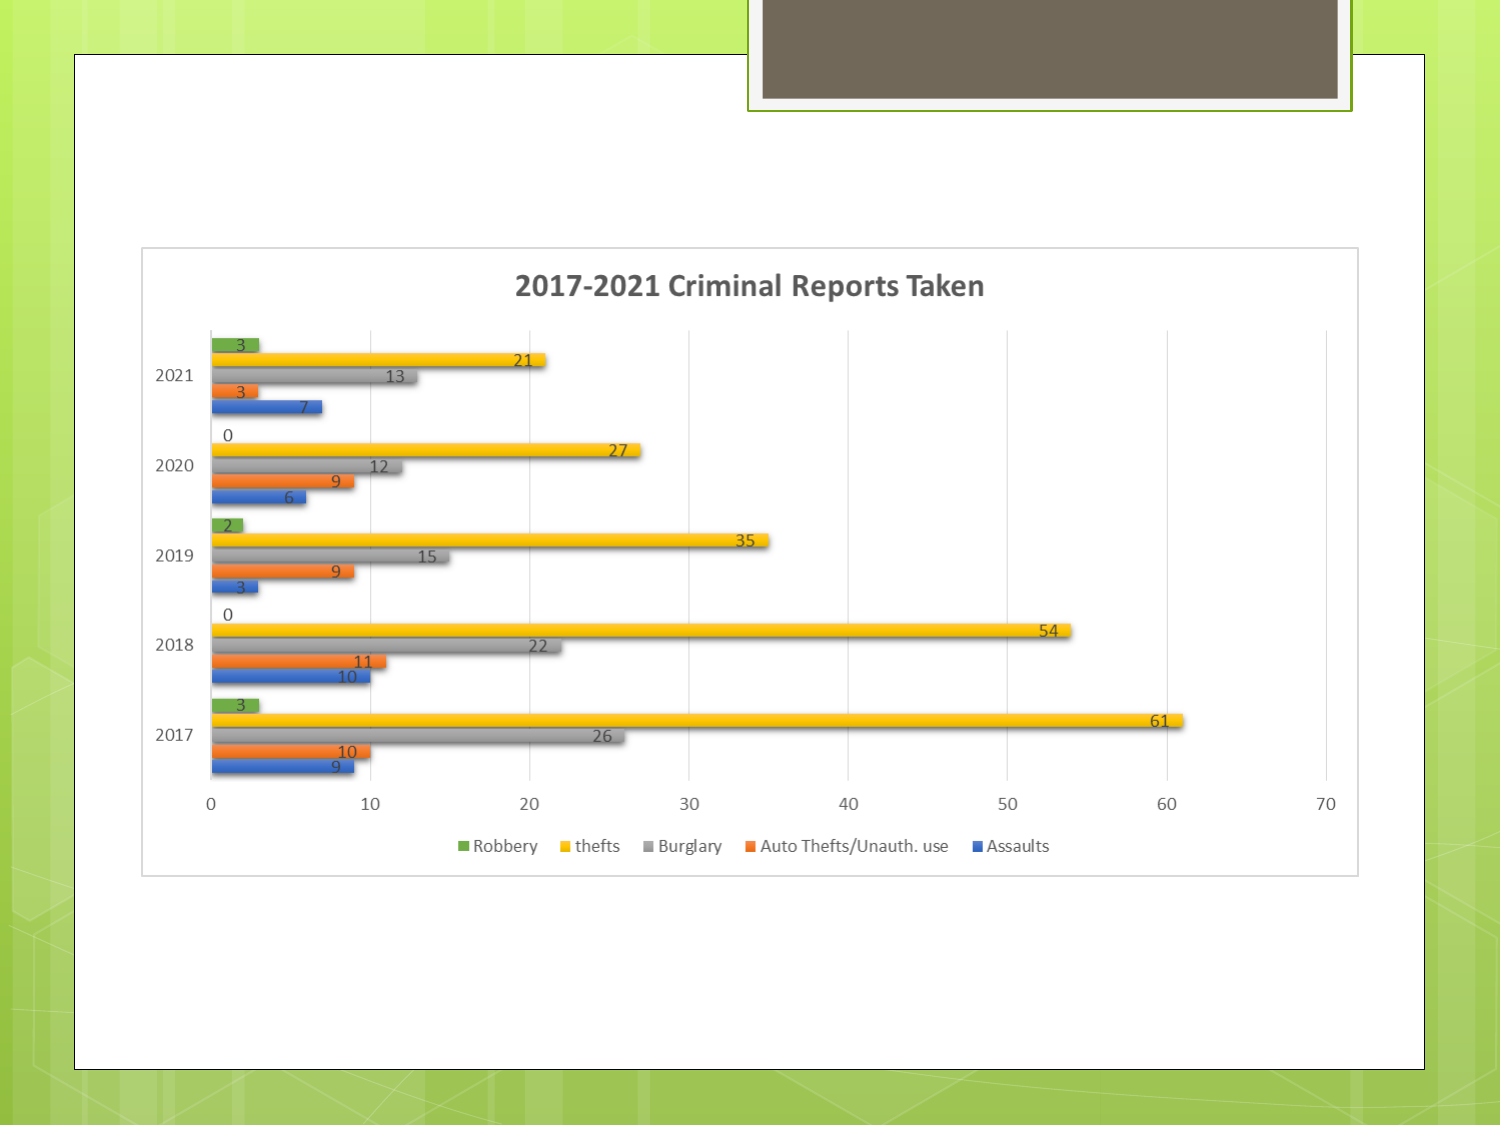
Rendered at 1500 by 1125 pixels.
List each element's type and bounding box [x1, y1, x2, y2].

picture [141, 247, 1359, 878]
